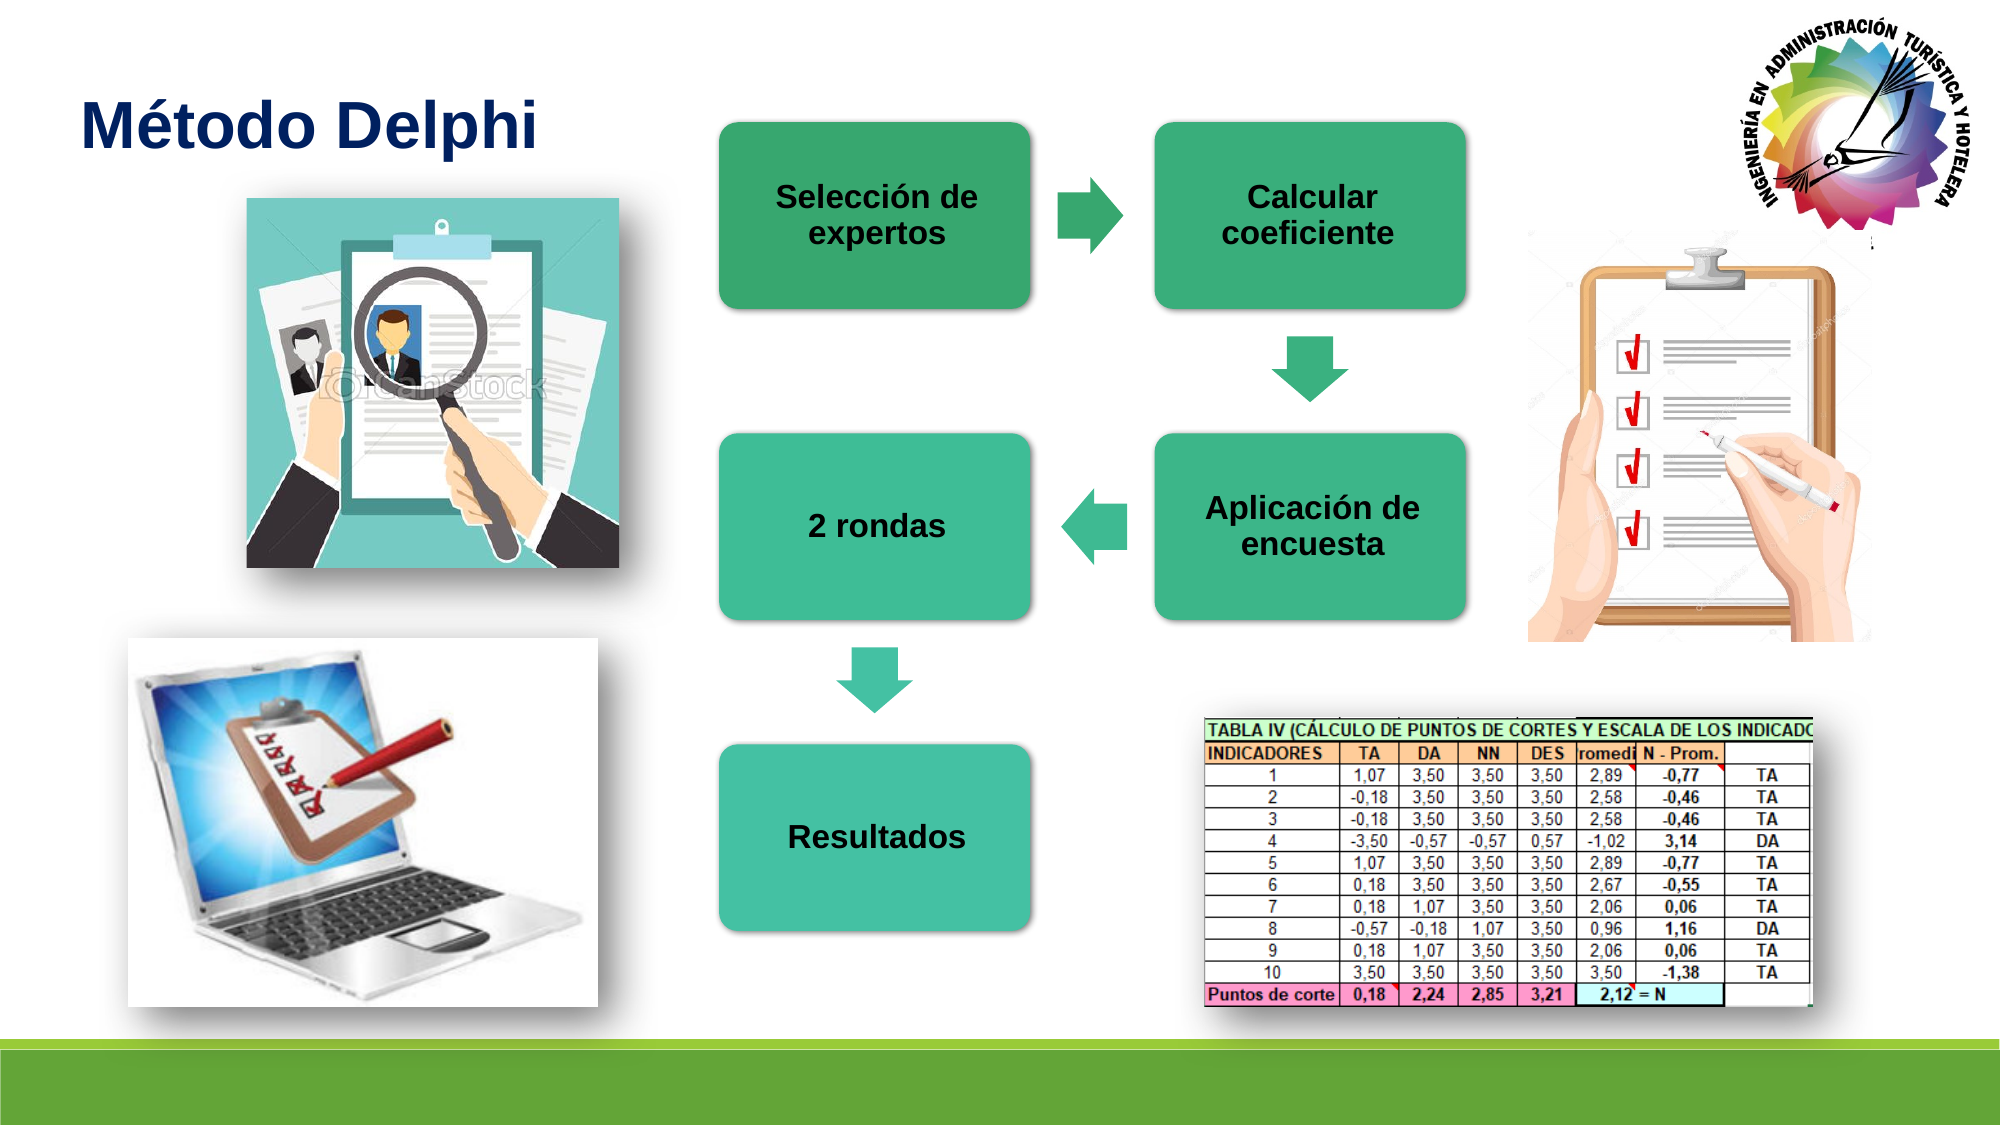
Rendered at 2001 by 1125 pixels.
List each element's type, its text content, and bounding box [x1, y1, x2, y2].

text_box Método Delphi [65, 74, 577, 169]
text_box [655, 121, 1529, 932]
picture [1204, 717, 1814, 1008]
picture [128, 637, 599, 1008]
picture [1527, 17, 1971, 643]
picture [246, 197, 620, 569]
